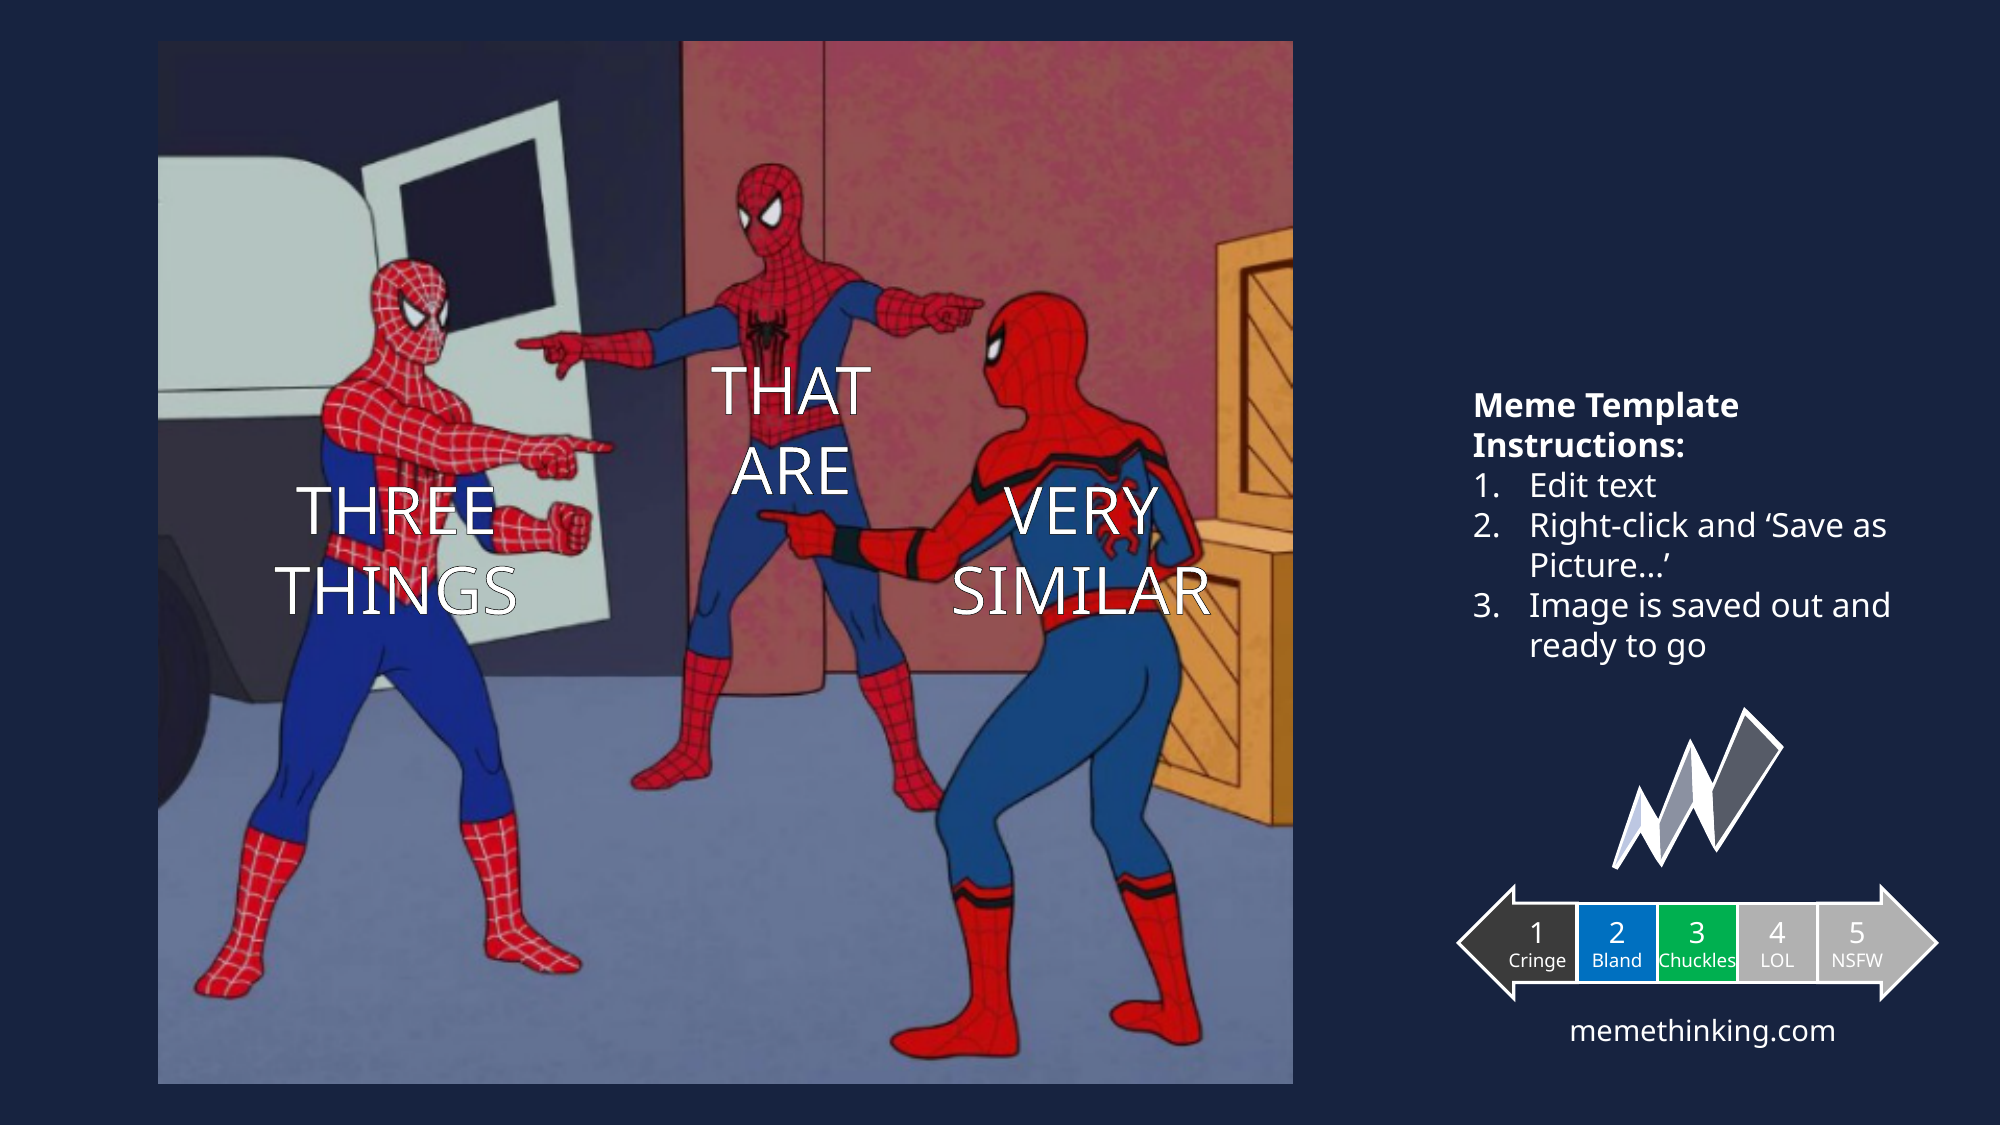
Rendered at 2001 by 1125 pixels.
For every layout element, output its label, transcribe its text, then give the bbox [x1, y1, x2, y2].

text_box Meme Template Instructions: Edit text Right-click and ‘Save as Picture…’ Image is saved out and ready to go [1458, 377, 1937, 672]
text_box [1457, 703, 1938, 1057]
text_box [158, 41, 1293, 1084]
